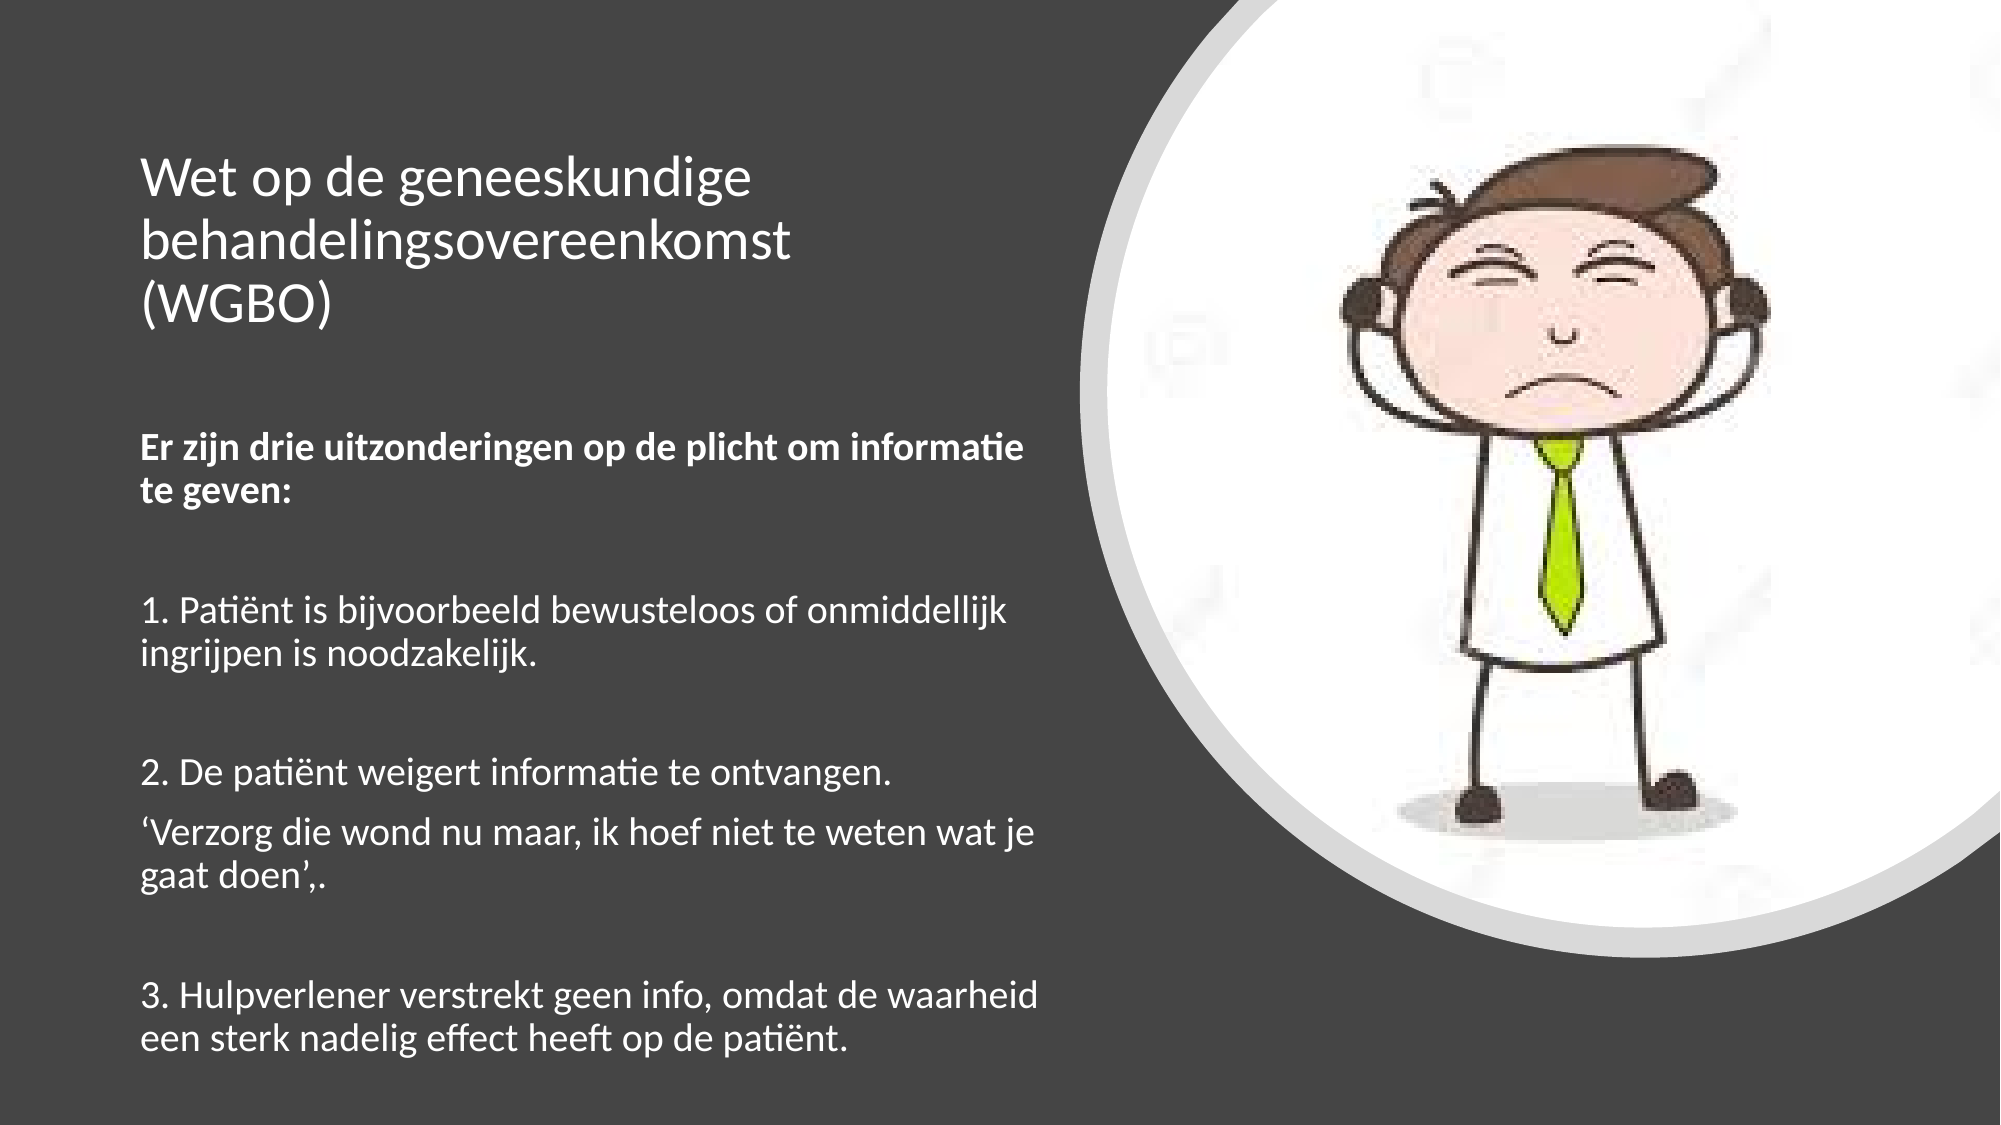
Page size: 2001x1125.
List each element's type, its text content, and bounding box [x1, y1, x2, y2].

picture [1107, 0, 2000, 928]
list Er zijn drie uitzonderingen op de plicht om informatie te geven: 1. Patiënt is bijvoorbeeld bewusteloos of onmiddellijk ingrijpen is noodzakelijk. 2. De patiënt weigert informatie te ontvangen. ‘Verzorg die wond nu maar, ik hoef niet te weten wat je gaat doen’,. 3. Hulpverlener verstrekt geen info, omdat de waarheid een sterk nadelig effect heeft op de patiënt. [125, 373, 1080, 1072]
text_box [1460, 928, 1830, 959]
text_box [1078, 215, 1107, 570]
title Wet op de geneeskundige behandelingsovereenkomst (WGBO) [125, 131, 997, 350]
